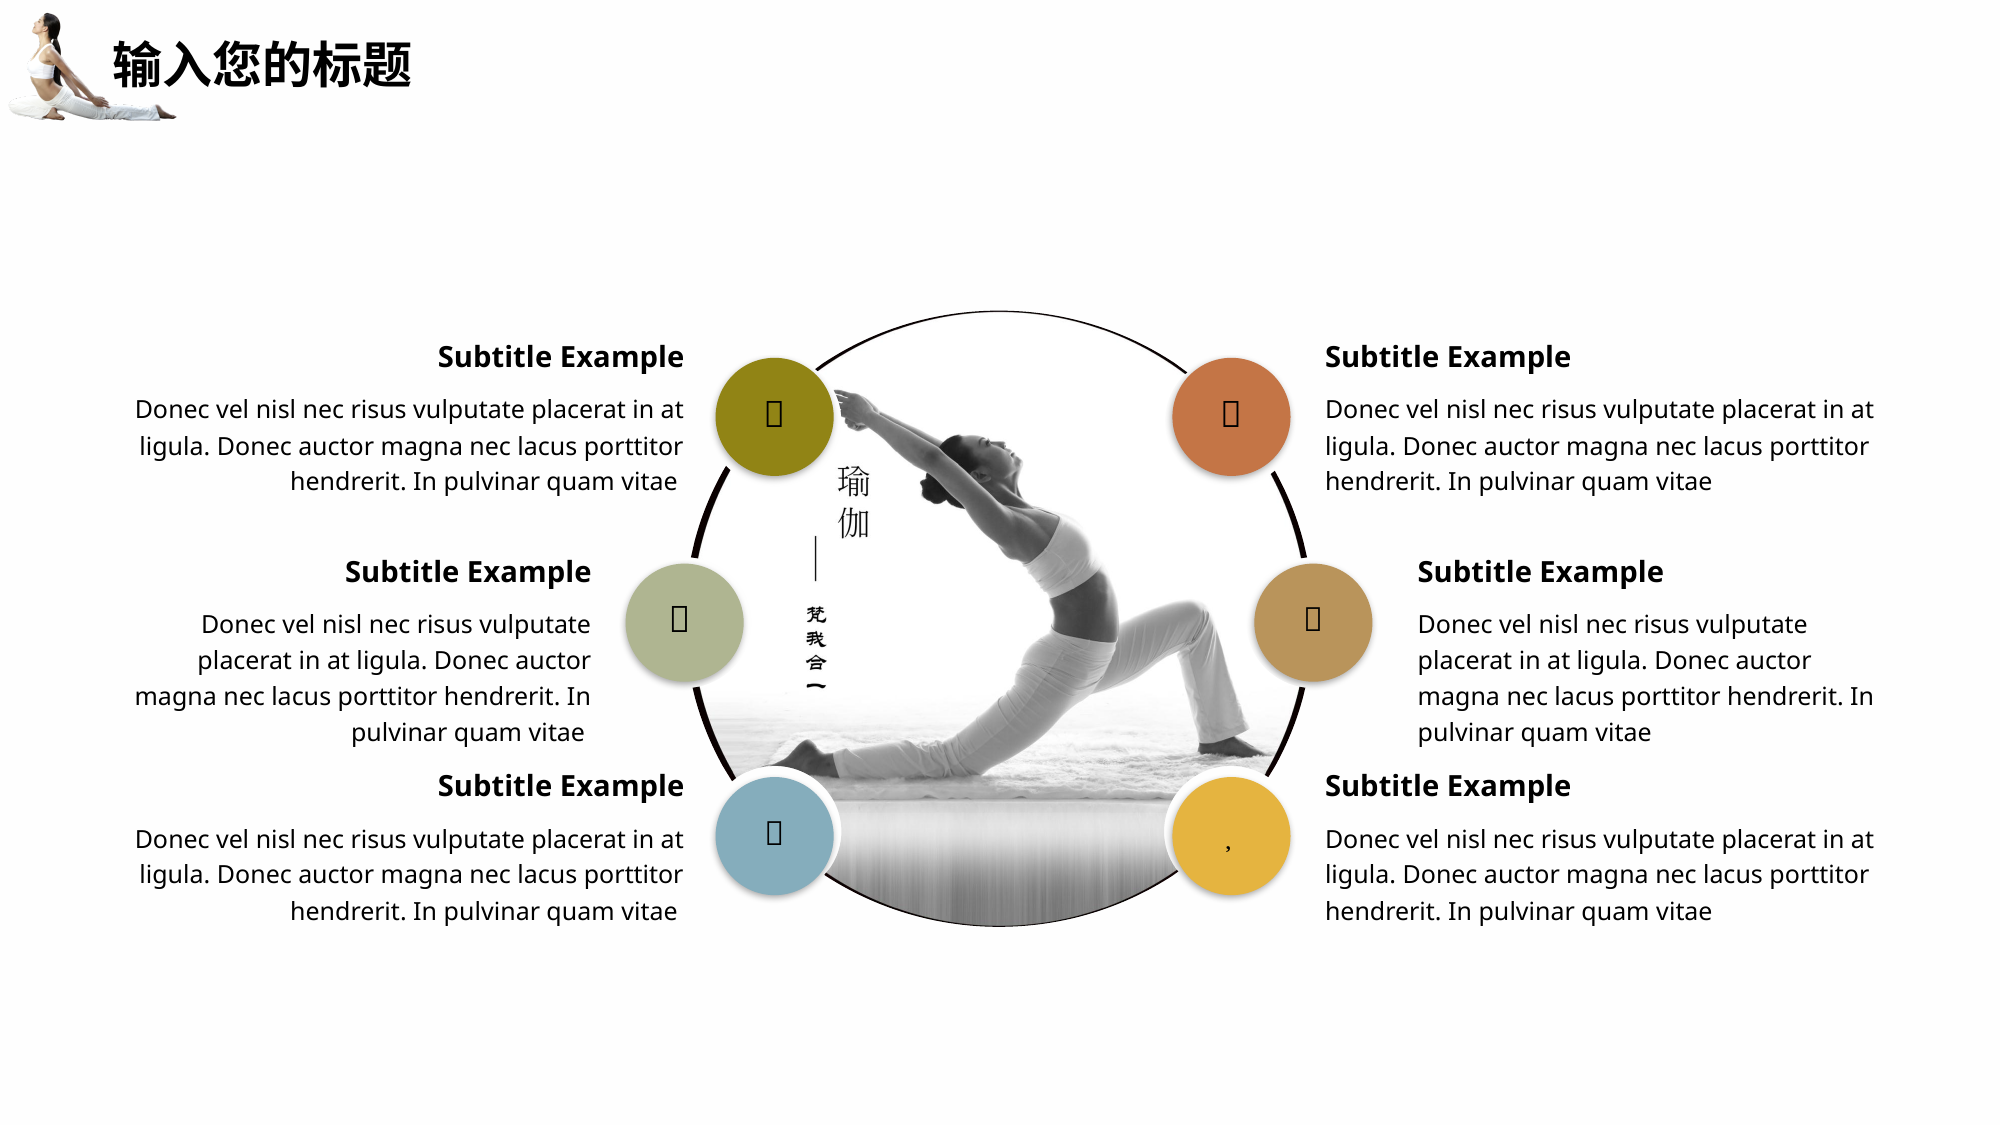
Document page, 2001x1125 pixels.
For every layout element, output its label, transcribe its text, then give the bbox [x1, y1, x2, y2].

text_box 输入您的标题 [185, 0, 1079, 101]
list Donec vel nisl nec risus vulputate placerat in at ligula. Donec auctor magna nec lacus porttitor hendrerit. In pulvinar quam vitae [1417, 602, 1884, 709]
list  [1312, 581, 1364, 656]
picture [0, 0, 181, 158]
list Subtitle Example [126, 328, 685, 384]
list Donec vel nisl nec risus vulputate placerat in at ligula. Donec auctor magna nec lacus porttitor hendrerit. In pulvinar quam vitae [126, 602, 592, 709]
picture [690, 310, 1308, 928]
list Donec vel nisl nec risus vulputate placerat in at ligula. Donec auctor magna nec lacus porttitor hendrerit. In pulvinar quam vitae [126, 388, 685, 494]
list Donec vel nisl nec risus vulputate placerat in at ligula. Donec auctor magna nec lacus porttitor hendrerit. In pulvinar quam vitae [1325, 817, 1884, 923]
list Donec vel nisl nec risus vulputate placerat in at ligula. Donec auctor magna nec lacus porttitor hendrerit. In pulvinar quam vitae [126, 817, 685, 923]
list  [634, 581, 685, 656]
list Subtitle Example [1325, 328, 1884, 384]
list Subtitle Example [1325, 757, 1884, 813]
list Donec vel nisl nec risus vulputate placerat in at ligula. Donec auctor magna nec lacus porttitor hendrerit. In pulvinar quam vitae [1325, 388, 1884, 494]
list Subtitle Example [126, 543, 592, 599]
list Subtitle Example [1417, 543, 1884, 599]
list Subtitle Example [126, 757, 685, 813]
